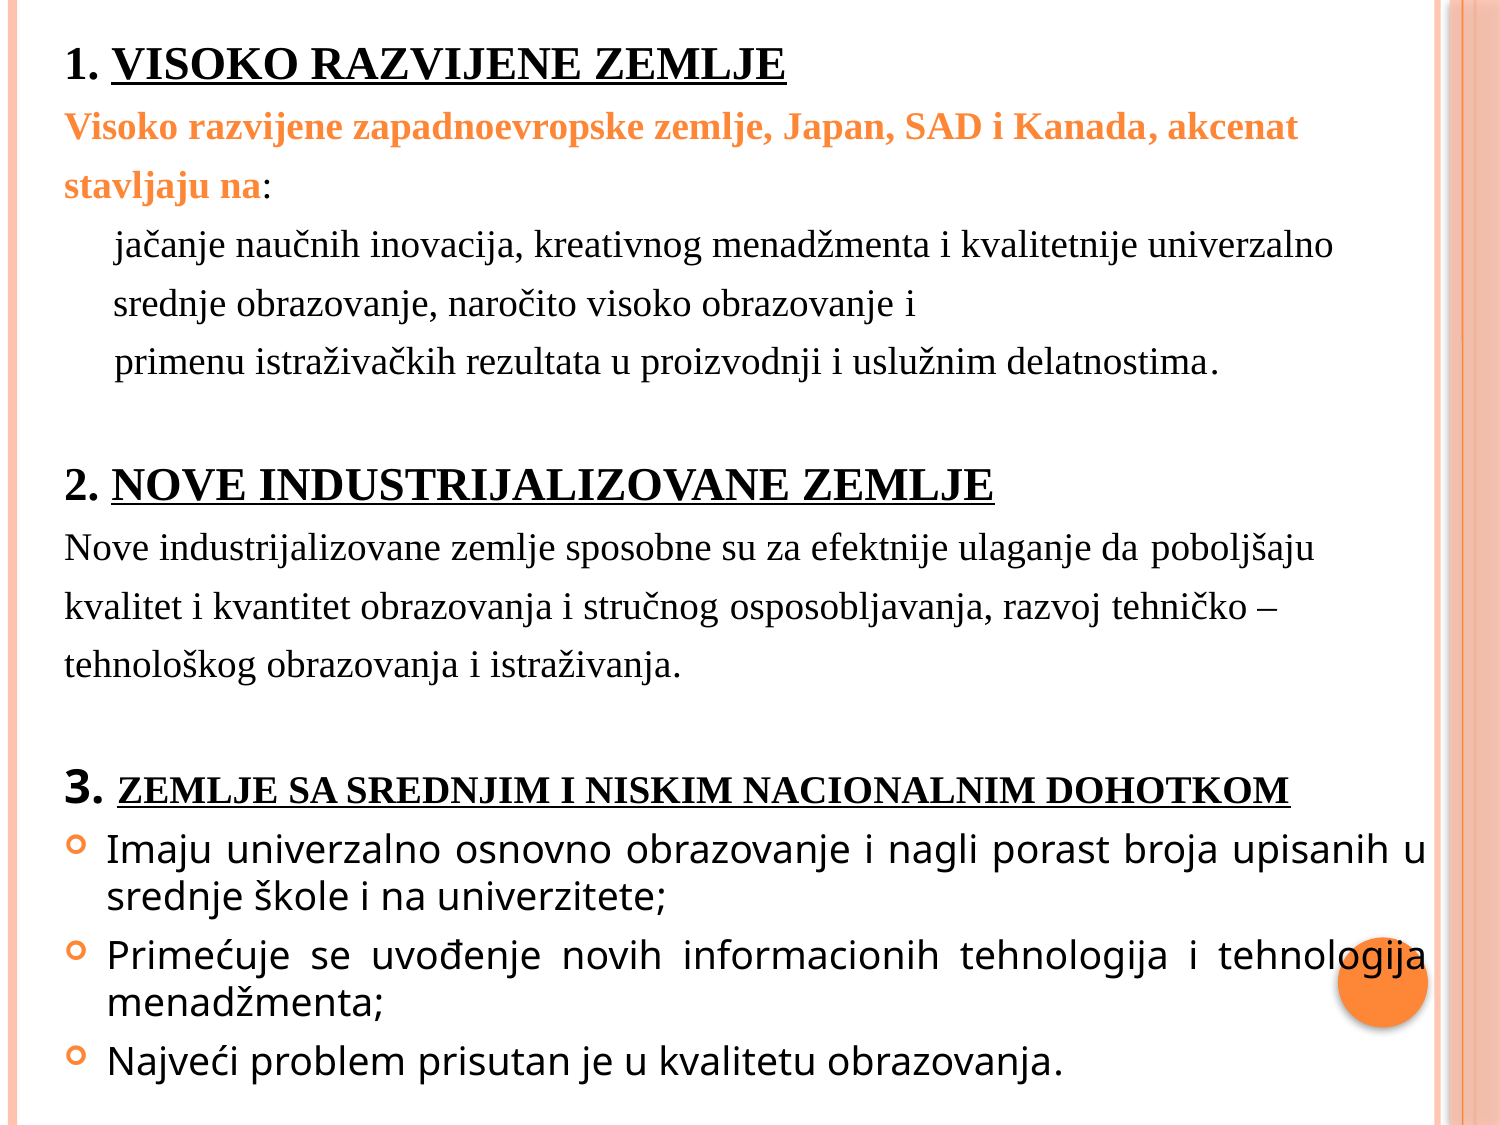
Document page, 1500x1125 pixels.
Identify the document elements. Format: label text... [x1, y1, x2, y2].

list 1. VISOKO RAZVIJENE ZEMLJE Visoko razvijene zapadnoevropske zemlje, Japan, SAD i Kanada, akcenat stavljaju na:  jačanje naučnih inovacija, kreativnog menadžmenta i kvalitetnije univerzalno srednje obrazovanje, naročito visoko obrazovanje i  primenu istraživačkih rezultata u proizvodnji i uslužnim delatnostima. 2. NOVE INDUSTRIJALIZOVANE ZEMLJE Nove industrijalizovane zemlje sposobne su za efektnije ulaganje da poboljšaju kvalitet i kvantitet obrazovanja i stručnog osposobljavanja, razvoj tehničko – tehnološkog obrazovanja i istraživanja. 3. ZEMLJE SA SREDNJIM I NISKIM NACIONALNIM DOHOTKOM Imaju univerzalno osnovno obrazovanje i nagli porast broja upisanih u srednje škole i na univerzitete; Primećuje se uvođenje novih informacionih tehnologija i tehnologija menadžmenta; Najveći problem prisutan je u kvalitetu obrazovanja. [49, 24, 1445, 1100]
